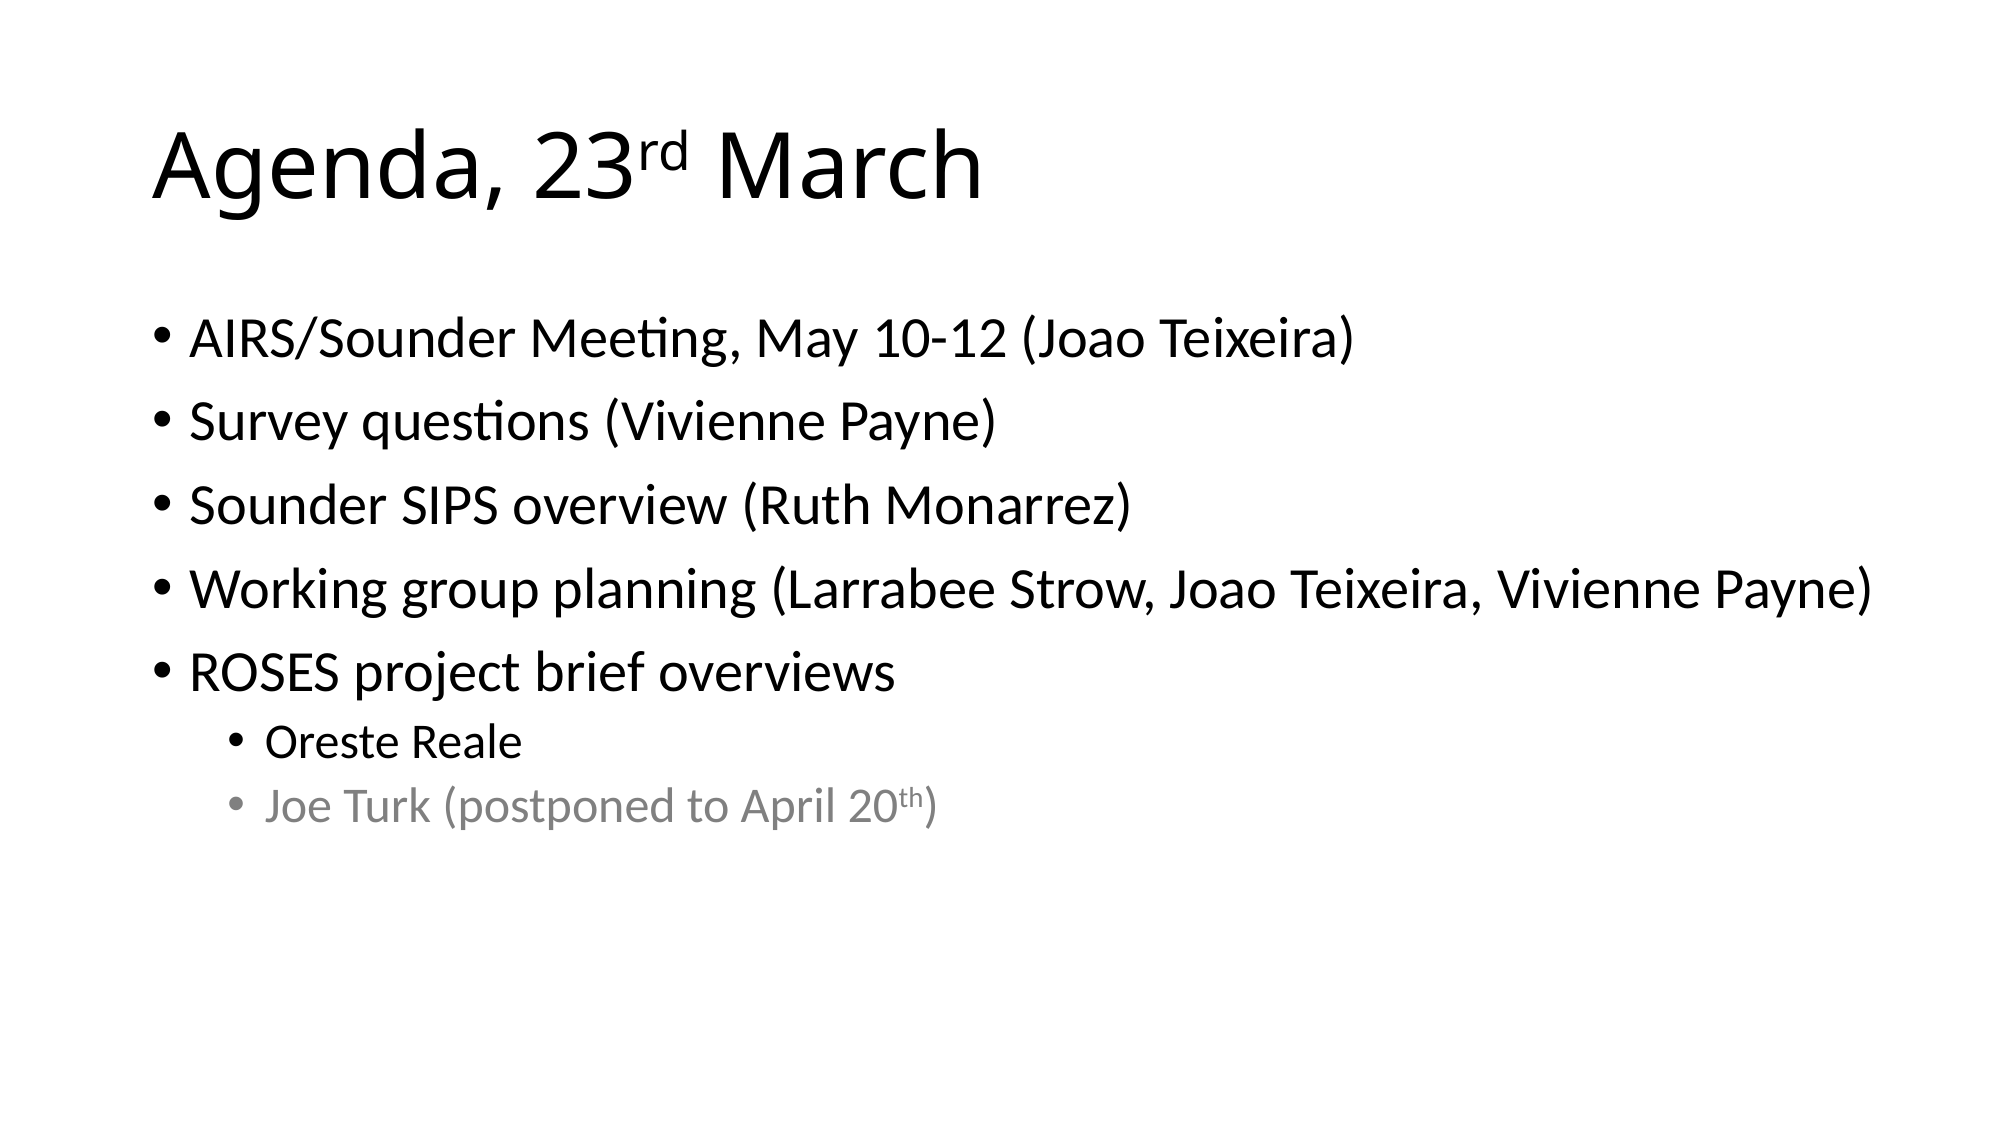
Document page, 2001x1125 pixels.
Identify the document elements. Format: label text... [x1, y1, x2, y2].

list AIRS/Sounder Meeting, May 10-12 (Joao Teixeira) Survey questions (Vivienne Payne) Sounder SIPS overview (Ruth Monarrez) Working group planning (Larrabee Strow, Joao Teixeira, Vivienne Payne) ROSES project brief overviews Oreste Reale Joe Turk (postponed to April 20th) [137, 299, 1955, 1014]
title Agenda, 23rd March [137, 59, 1863, 278]
